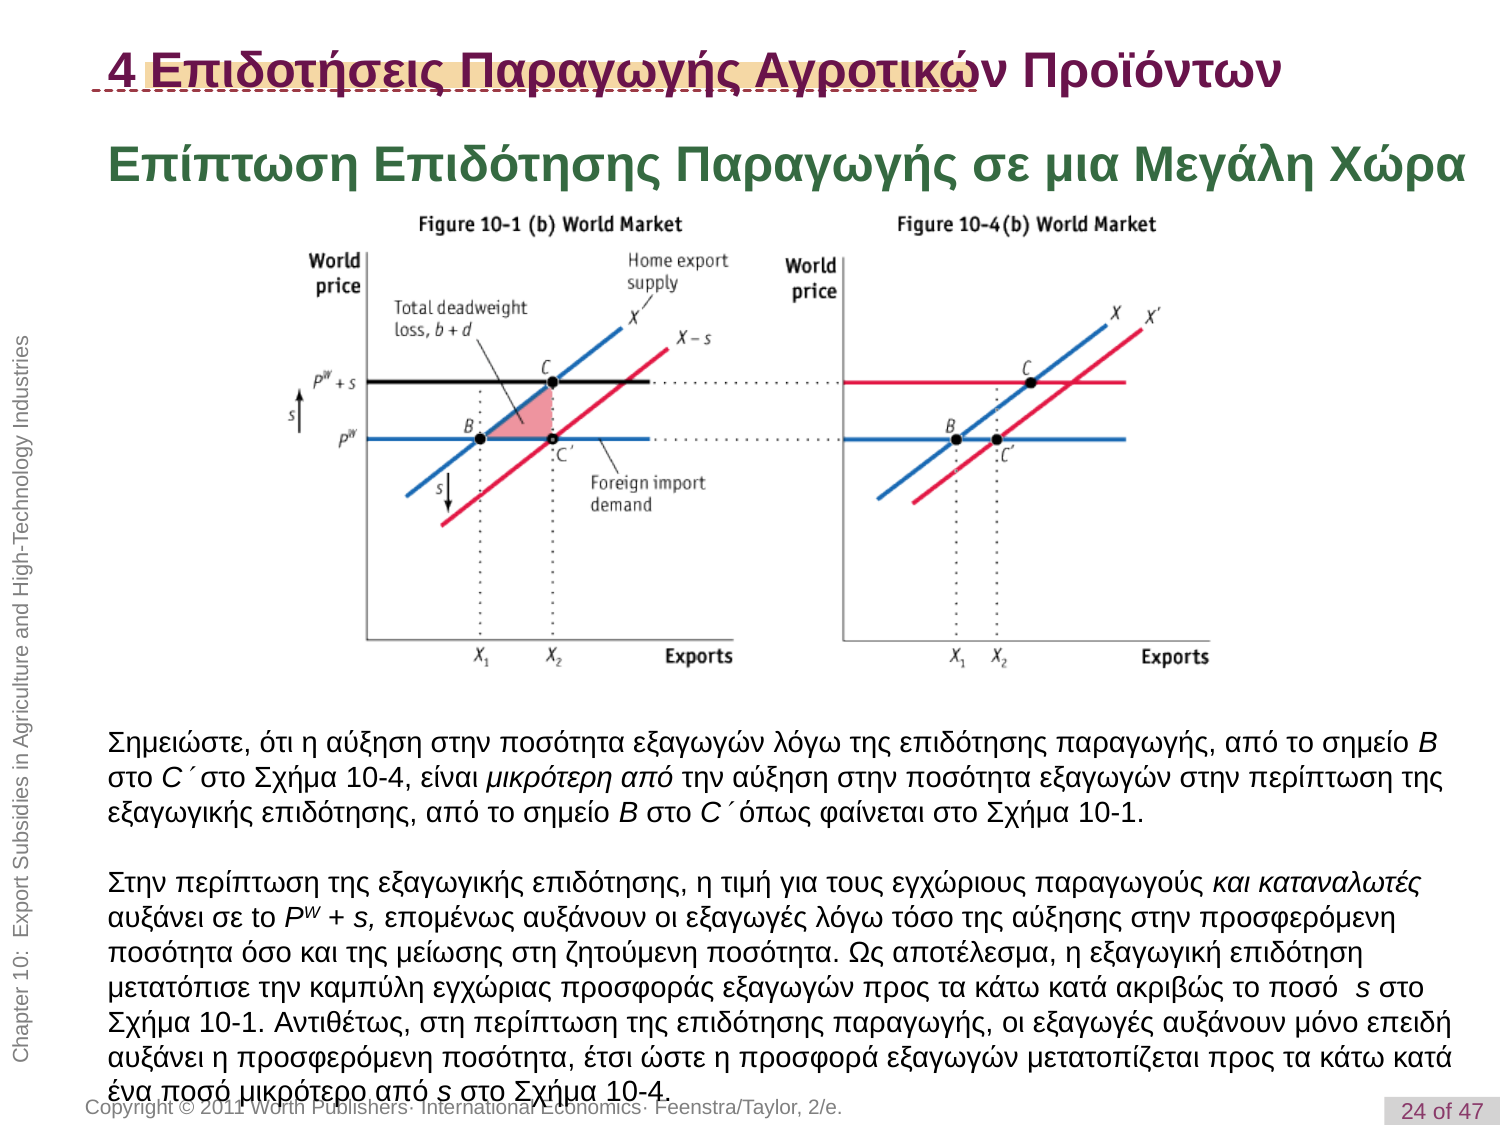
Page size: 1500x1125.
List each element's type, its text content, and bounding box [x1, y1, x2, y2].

text_box Επίπτωση Επιδότησης Παραγωγής σε μια Μεγάλη Χώρα [92, 123, 1500, 199]
title 4 Επιδοτήσεις Παραγωγής Αγροτικών Προϊόντων [92, 0, 1500, 123]
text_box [92, 61, 977, 91]
text_box Σημειώστε, ότι η αύξηση στην ποσότητα εξαγωγών λόγω της επιδότησης παραγωγής, από το σημείο B στο C στο Σχήμα 10-4, είναι μικρότερη από την αύξηση στην ποσότητα εξαγωγών στην περίπτωση της εξαγωγικής επιδότησης, από το σημείο B στο C όπως φαίνεται στο Σχήμα 10-1. Στην περίπτωση της εξαγωγικής επιδότησης, η τιμή για τους εγχώριους παραγωγούς και καταναλωτές αυξάνει σε to PW + s, επομένως αυξάνουν οι εξαγωγές λόγω τόσο της αύξησης στην προσφερόμενη ποσότητα όσο και της μείωσης στη ζητούμενη ποσότητα. Ως αποτέλεσμα, η εξαγωγική επιδότηση μετατόπισε την καμπύλη εγχώριας προσφοράς εξαγωγών προς τα κάτω κατά ακριβώς το ποσό s στο Σχήμα 10-1. Αντιθέτως, στη περίπτωση της επιδότησης παραγωγής, οι εξαγωγές αυξάνουν μόνο επειδή αυξάνει η προσφερόμενη ποσότητα, έτσι ώστε η προσφορά εξαγωγών μετατοπίζεται προς τα κάτω κατά ένα ποσό μικρότερο από s στο Σχήμα 10-4. [92, 715, 1500, 1116]
picture [284, 208, 1216, 675]
